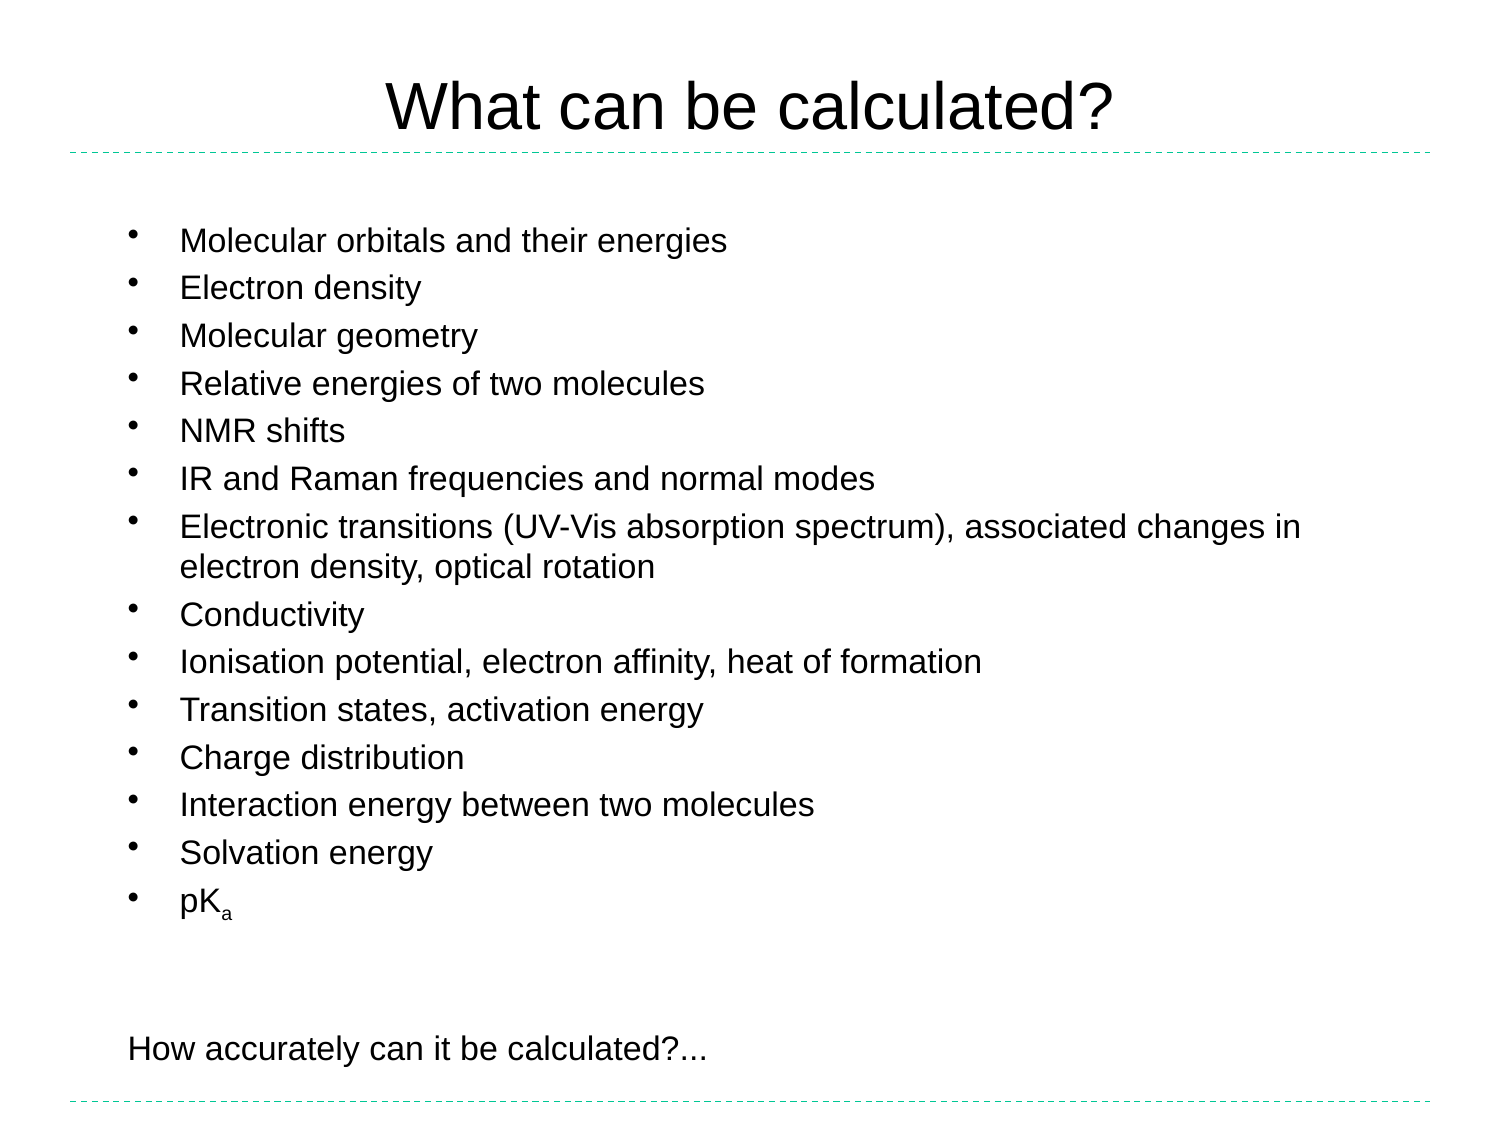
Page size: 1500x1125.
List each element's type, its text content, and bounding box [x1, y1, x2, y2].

list Molecular orbitals and their energies Electron density Molecular geometry Relative energies of two molecules NMR shifts IR and Raman frequencies and normal modes Electronic transitions (UV-Vis absorption spectrum), associated changes in electron density, optical rotation Conductivity Ionisation potential, electron affinity, heat of formation Transition states, activation energy Charge distribution Interaction energy between two molecules Solvation energy pKa How accurately can it be calculated?... [112, 210, 1388, 1079]
title What can be calculated? [112, 52, 1388, 153]
